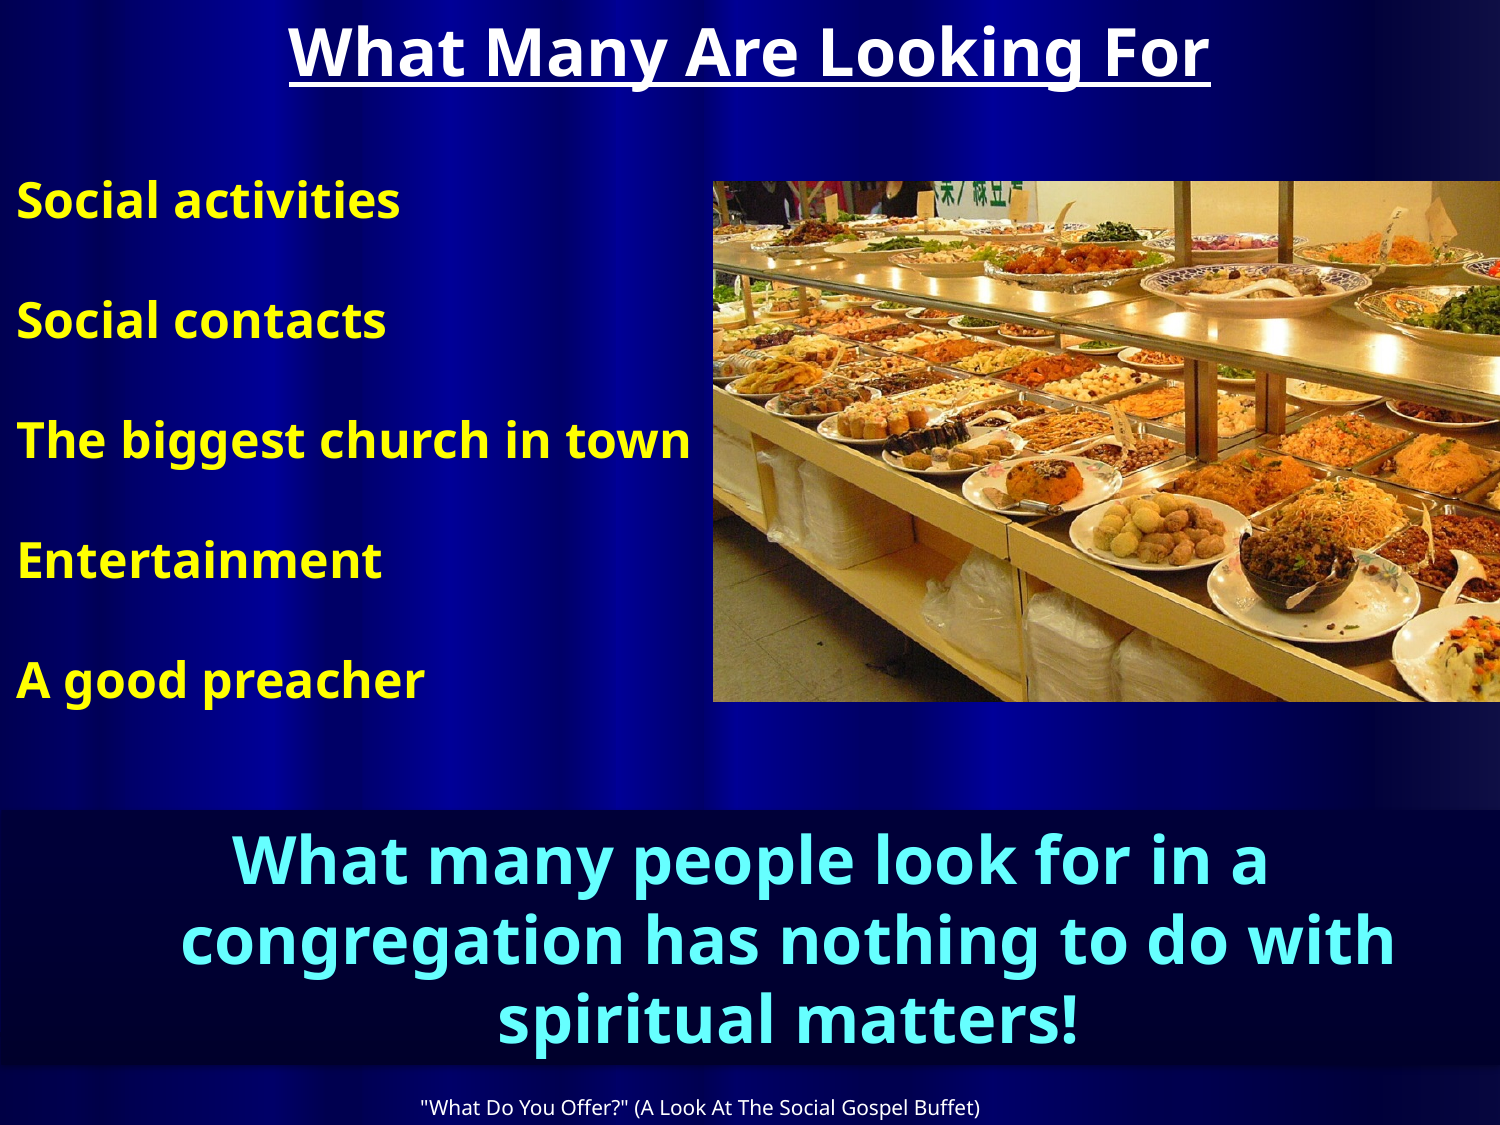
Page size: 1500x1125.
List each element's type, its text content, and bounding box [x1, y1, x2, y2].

text_box What many people look for in a congregation has nothing to do with spiritual matters! [1, 810, 1500, 1065]
footer "What Do You Offer?" (A Look At The Social Gospel Buffet) [362, 1087, 1038, 1125]
picture [713, 181, 1500, 702]
text_box Social activities Social contacts The biggest church in town Entertainment A good preacher [1, 161, 1500, 716]
title What Many Are Looking For [0, 0, 1500, 101]
